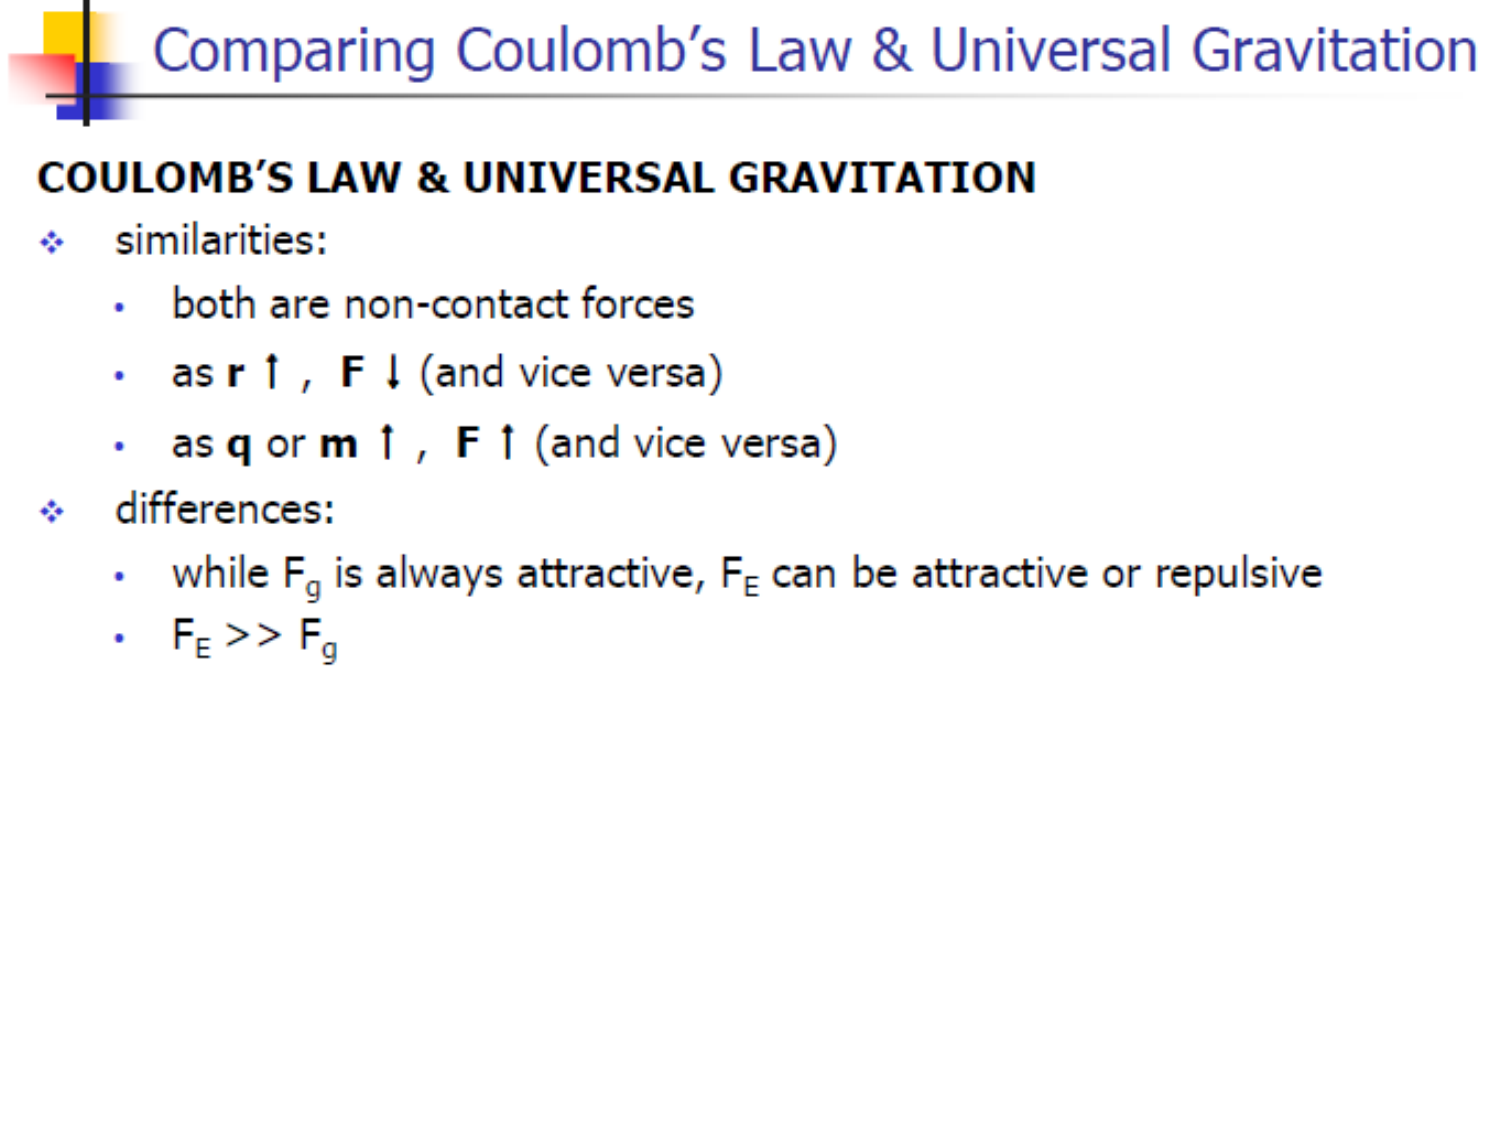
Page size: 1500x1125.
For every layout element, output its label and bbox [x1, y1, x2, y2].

picture [0, 0, 1500, 675]
